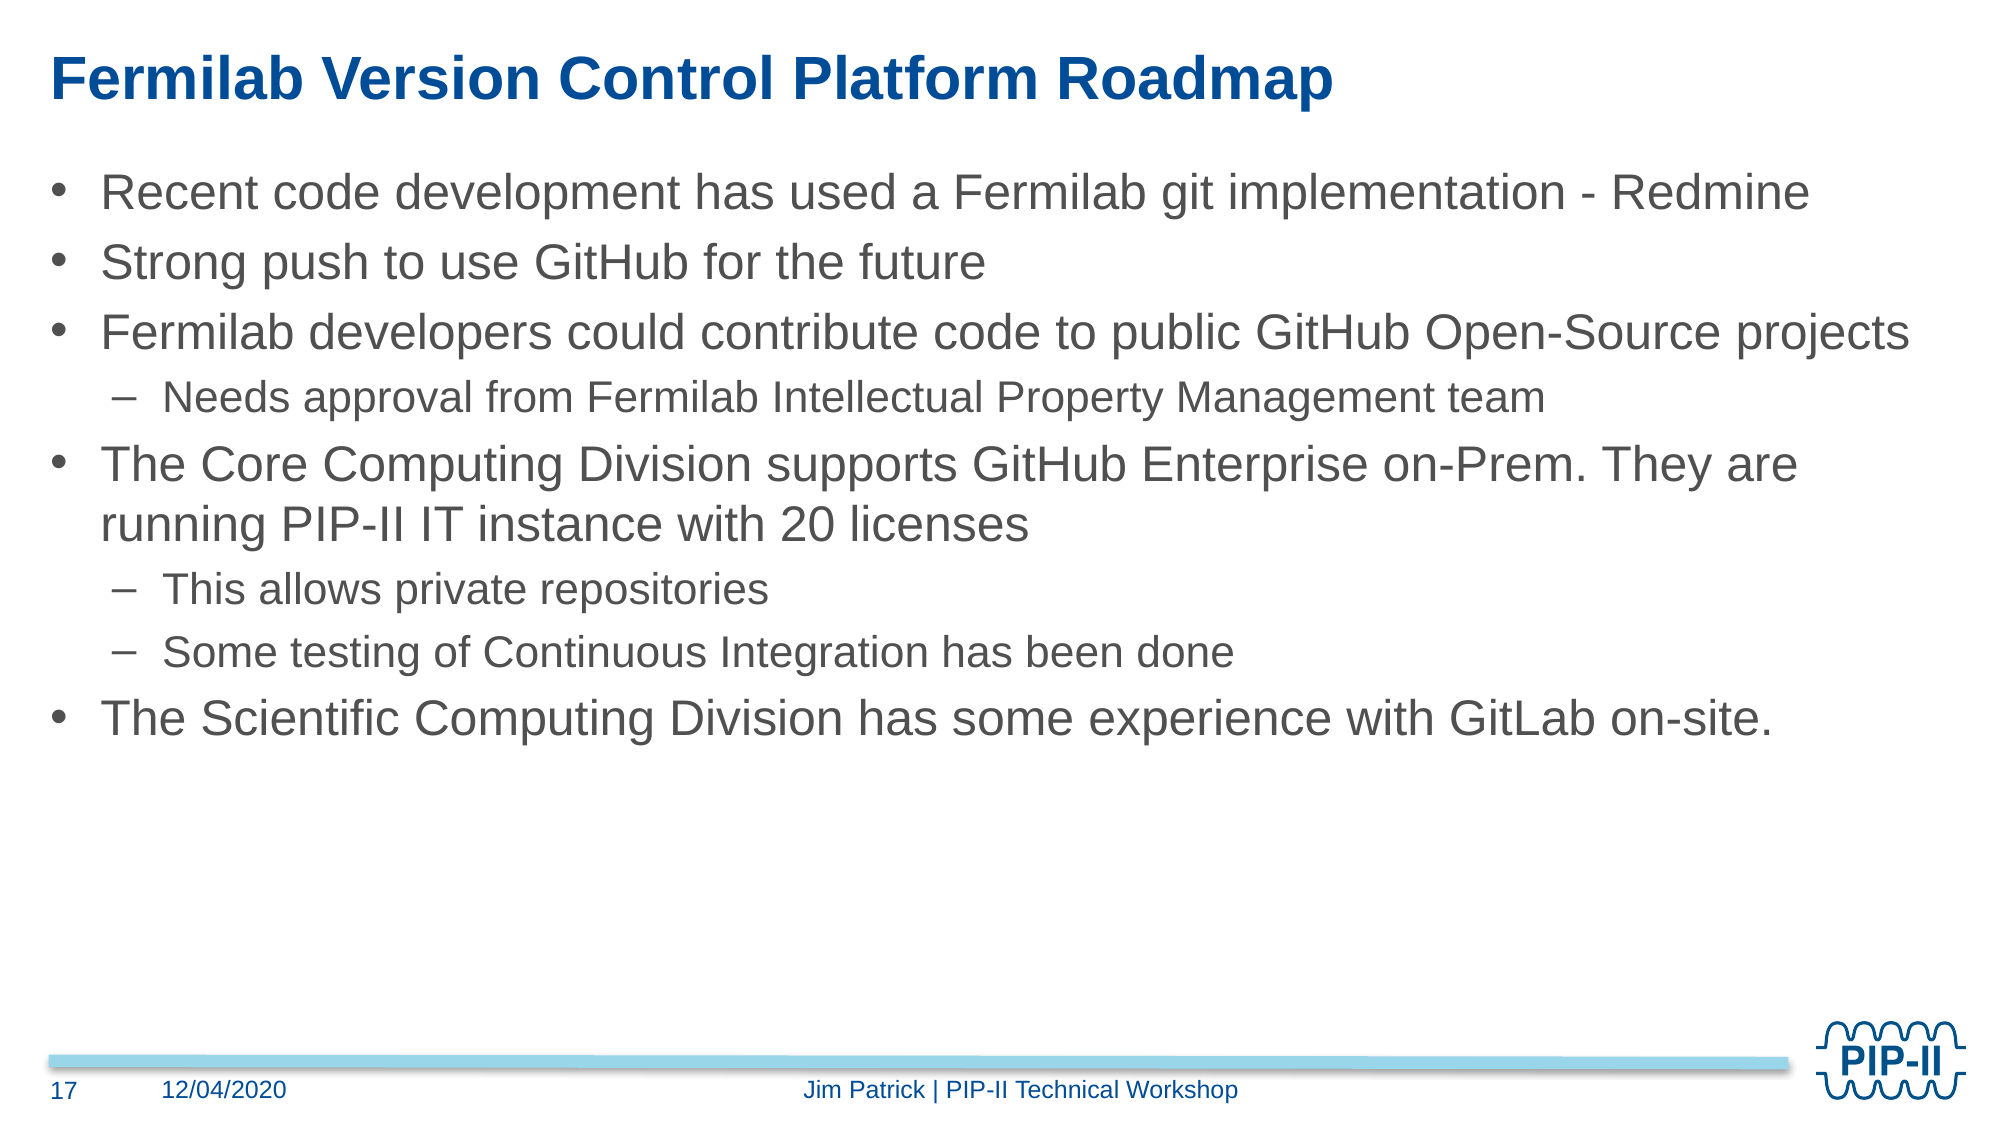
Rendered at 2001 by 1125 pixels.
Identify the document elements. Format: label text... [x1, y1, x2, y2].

slide_number 17 [50, 1074, 141, 1114]
footer Jim Patrick | PIP-II Technical Workshop [336, 1073, 1706, 1114]
picture [1816, 1021, 1966, 1100]
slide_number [161, 1074, 309, 1114]
list Recent code development has used a Fermilab git implementation - Redmine Strong push to use GitHub for the future Fermilab developers could contribute code to public GitHub Open-Source projects Needs approval from Fermilab Intellectual Property Management team The Core Computing Division supports GitHub Enterprise on-Prem. They are running PIP-II IT instance with 20 licenses This allows private repositories Some testing of Continuous Integration has been done The Scientific Computing Division has some experience with GitLab on-site. [50, 159, 1947, 990]
title Fermilab Version Control Platform Roadmap [50, 41, 1950, 112]
